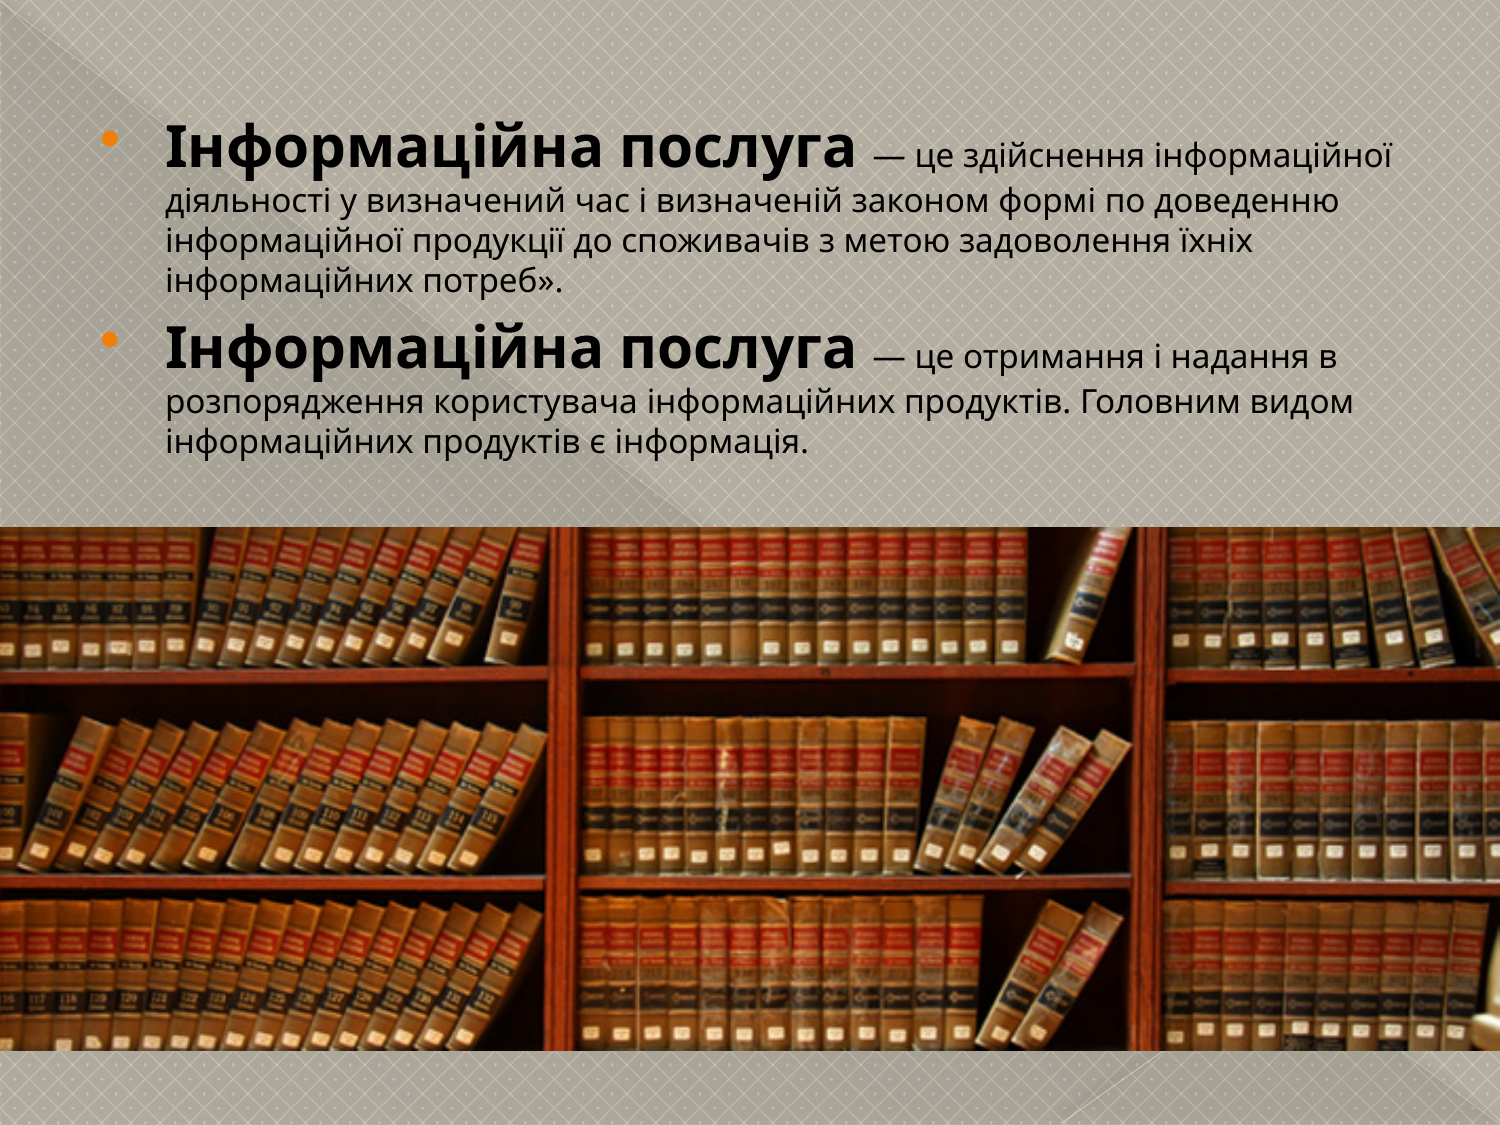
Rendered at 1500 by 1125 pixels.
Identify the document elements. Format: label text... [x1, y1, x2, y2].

list Інформаційна послуга — це здійснення інформаційної діяльності у визначений час і визначеній законом формі по доведенню інформаційної продукції до споживачів з метою задоволення їхніх інформаційних потреб». Інформаційна послуга — це отримання і надання в розпоряд­ження користувача інформаційних продуктів. Головним видом інформаційних продуктів є інформація. [76, 101, 1427, 514]
picture [0, 526, 1500, 1052]
